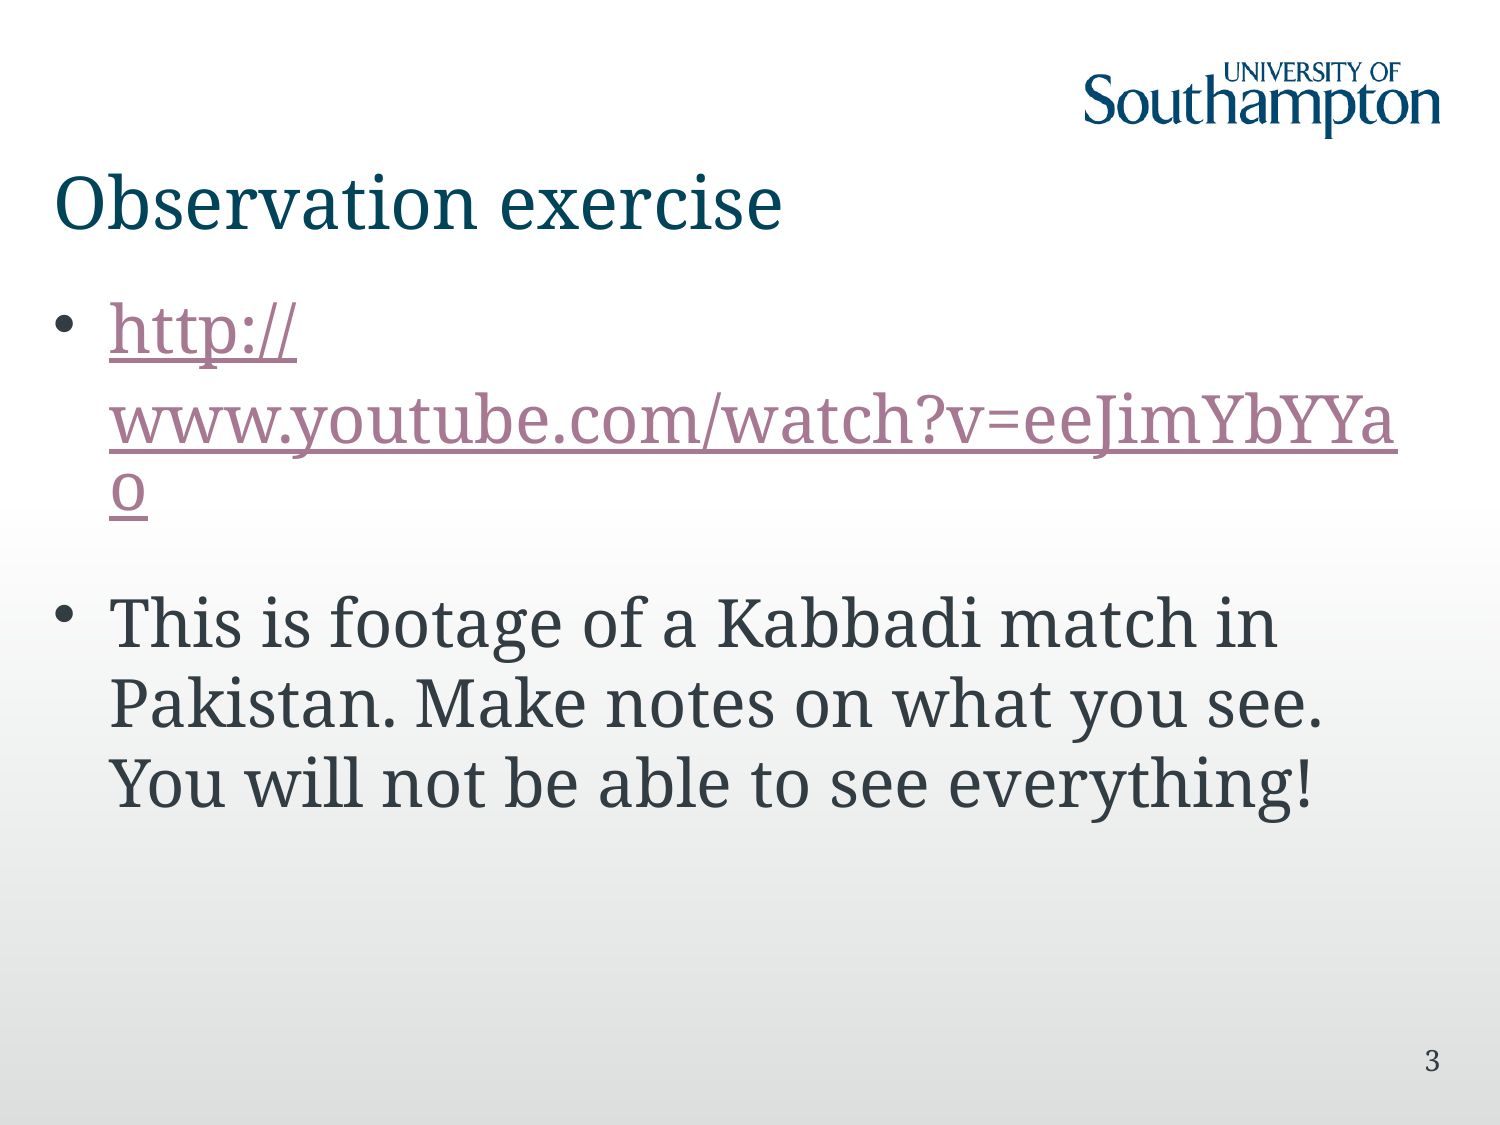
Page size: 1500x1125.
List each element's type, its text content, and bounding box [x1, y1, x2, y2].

list http://www.youtube.com/watch?v=eeJimYbYYao This is footage of a Kabbadi match in Pakistan. Make notes on what you see. You will not be able to see everything! [53, 278, 1447, 954]
slide_number 3 [1128, 1034, 1441, 1110]
title Observation exercise [53, 148, 1447, 256]
picture [1085, 62, 1440, 139]
